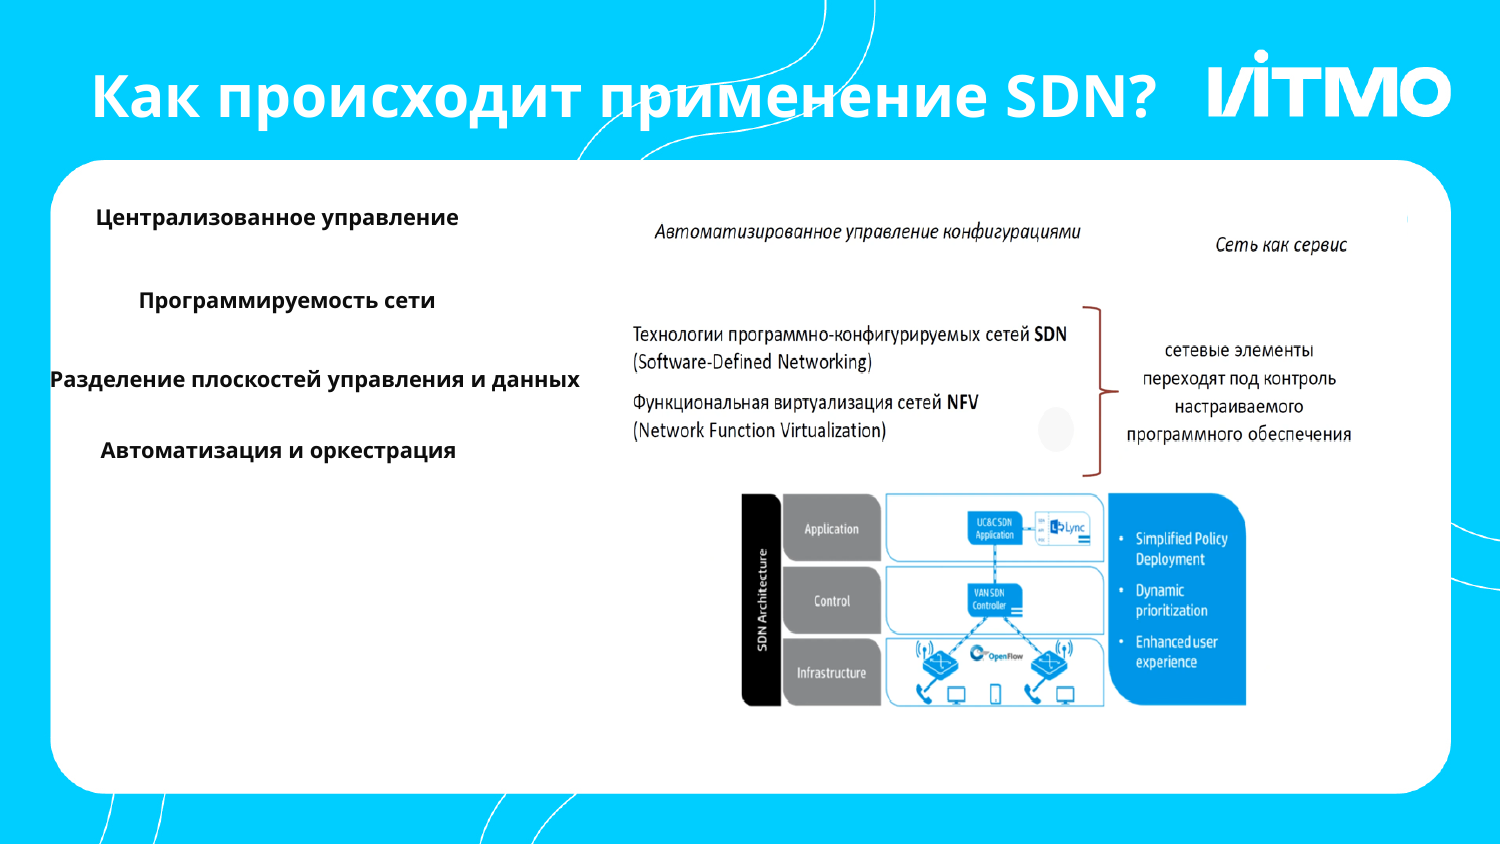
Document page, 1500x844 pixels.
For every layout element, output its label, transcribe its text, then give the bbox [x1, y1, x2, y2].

picture [51, 159, 1452, 797]
picture [1272, 68, 1321, 116]
title Как происходит применение SDN? [75, 50, 1195, 137]
picture [1209, 68, 1268, 116]
picture [1401, 68, 1450, 116]
picture [1255, 50, 1268, 62]
picture [1326, 68, 1397, 116]
text_box Централизованное управление [80, 196, 475, 238]
text_box Автоматизация и оркестрация [85, 429, 472, 471]
text_box Разделение плоскостей управления и данных [34, 358, 596, 400]
text_box Программируемость сети [123, 279, 452, 321]
